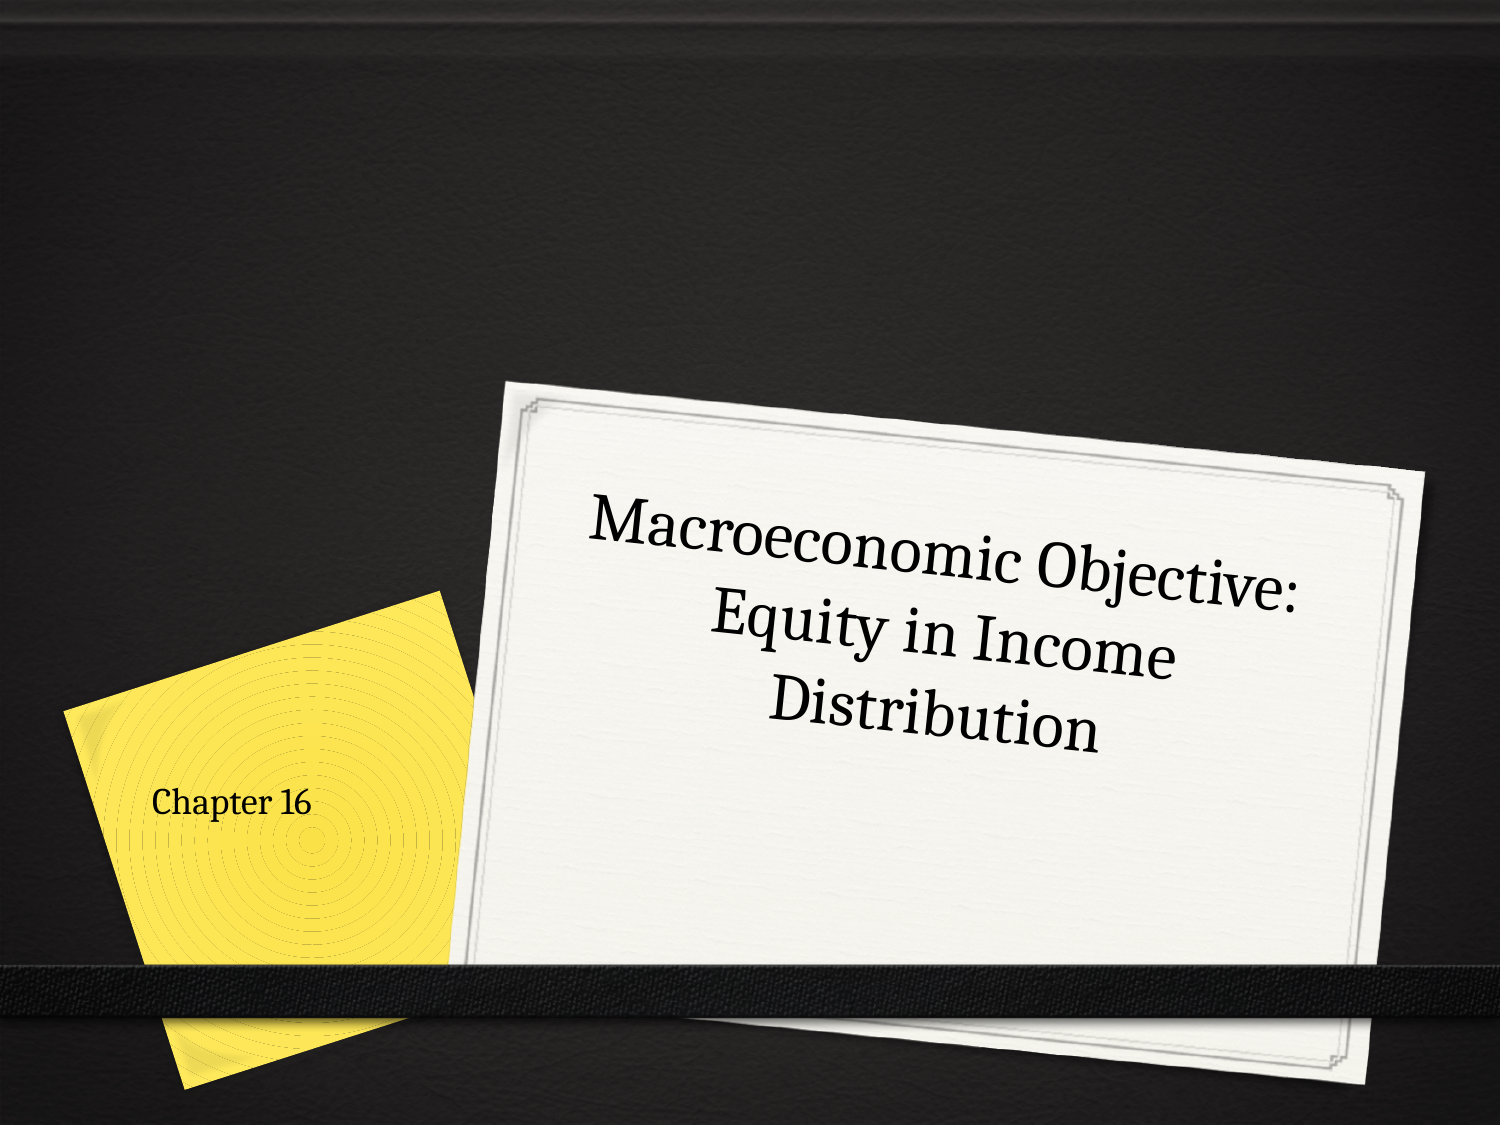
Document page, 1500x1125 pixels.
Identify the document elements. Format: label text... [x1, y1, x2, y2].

picture [69, 693, 157, 788]
picture [0, 379, 1500, 1102]
title Macroeconomic Objective: Equity in Income Distribution [536, 453, 1355, 798]
text_box Chapter 16 [137, 769, 424, 829]
